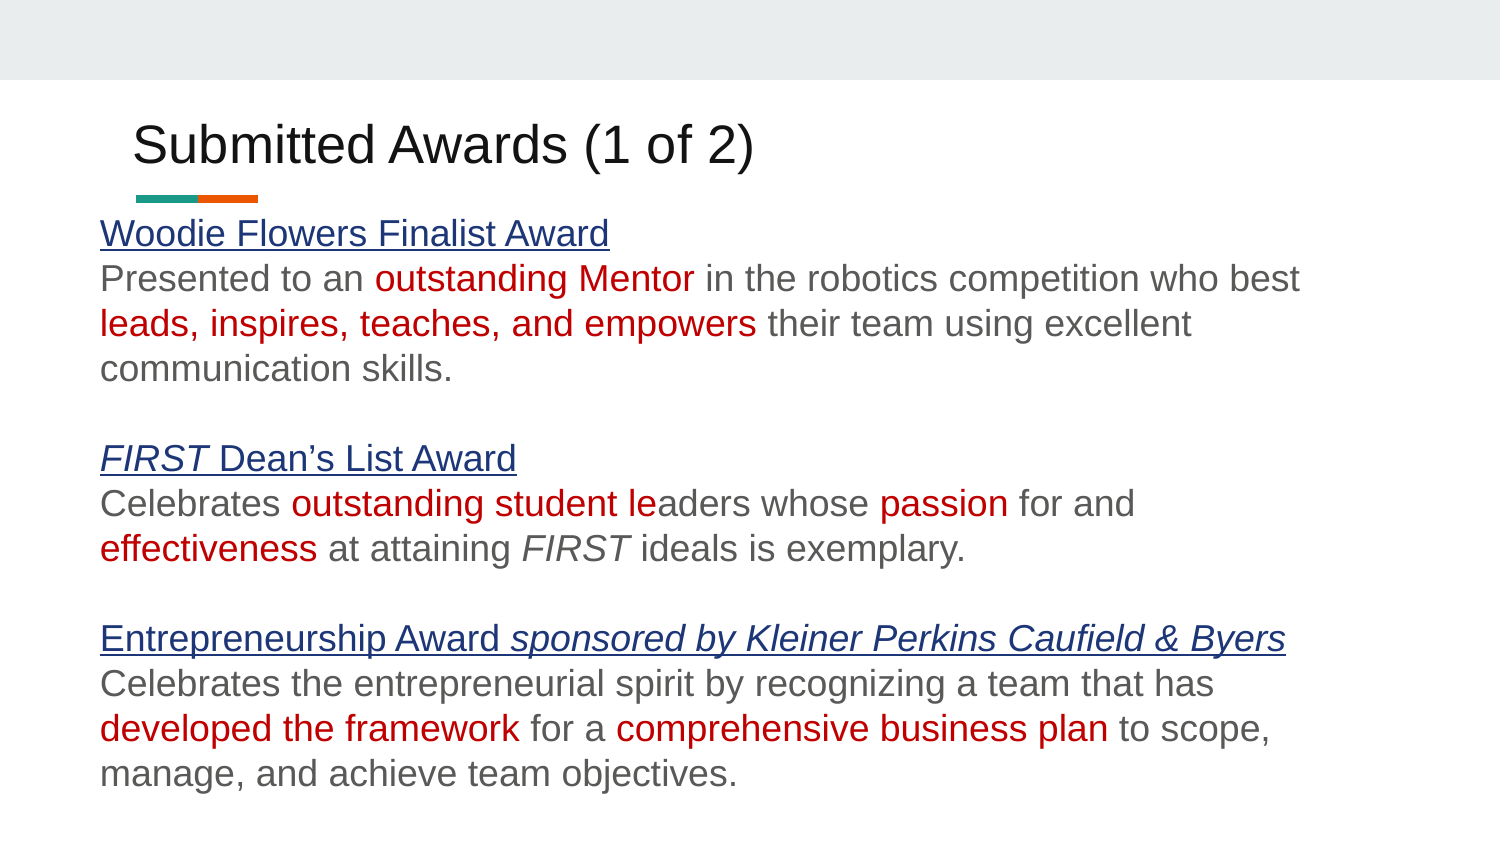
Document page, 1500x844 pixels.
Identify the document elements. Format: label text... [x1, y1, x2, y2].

list Woodie Flowers Finalist Award Presented to an outstanding Mentor in the robotics competition who best leads, inspires, teaches, and empowers their team using excellent communication skills. FIRST Dean’s List Award Celebrates outstanding student leaders whose passion for and effectiveness at attaining FIRST ideals is exemplary. Entrepreneurship Award sponsored by Kleiner Perkins Caufield & Byers Celebrates the entrepreneurial spirit by recognizing a team that has developed the framework for a comprehensive business plan to scope, manage, and achieve team objectives. [99, 209, 1350, 844]
title Submitted Awards (1 of 2) [132, 109, 1368, 175]
